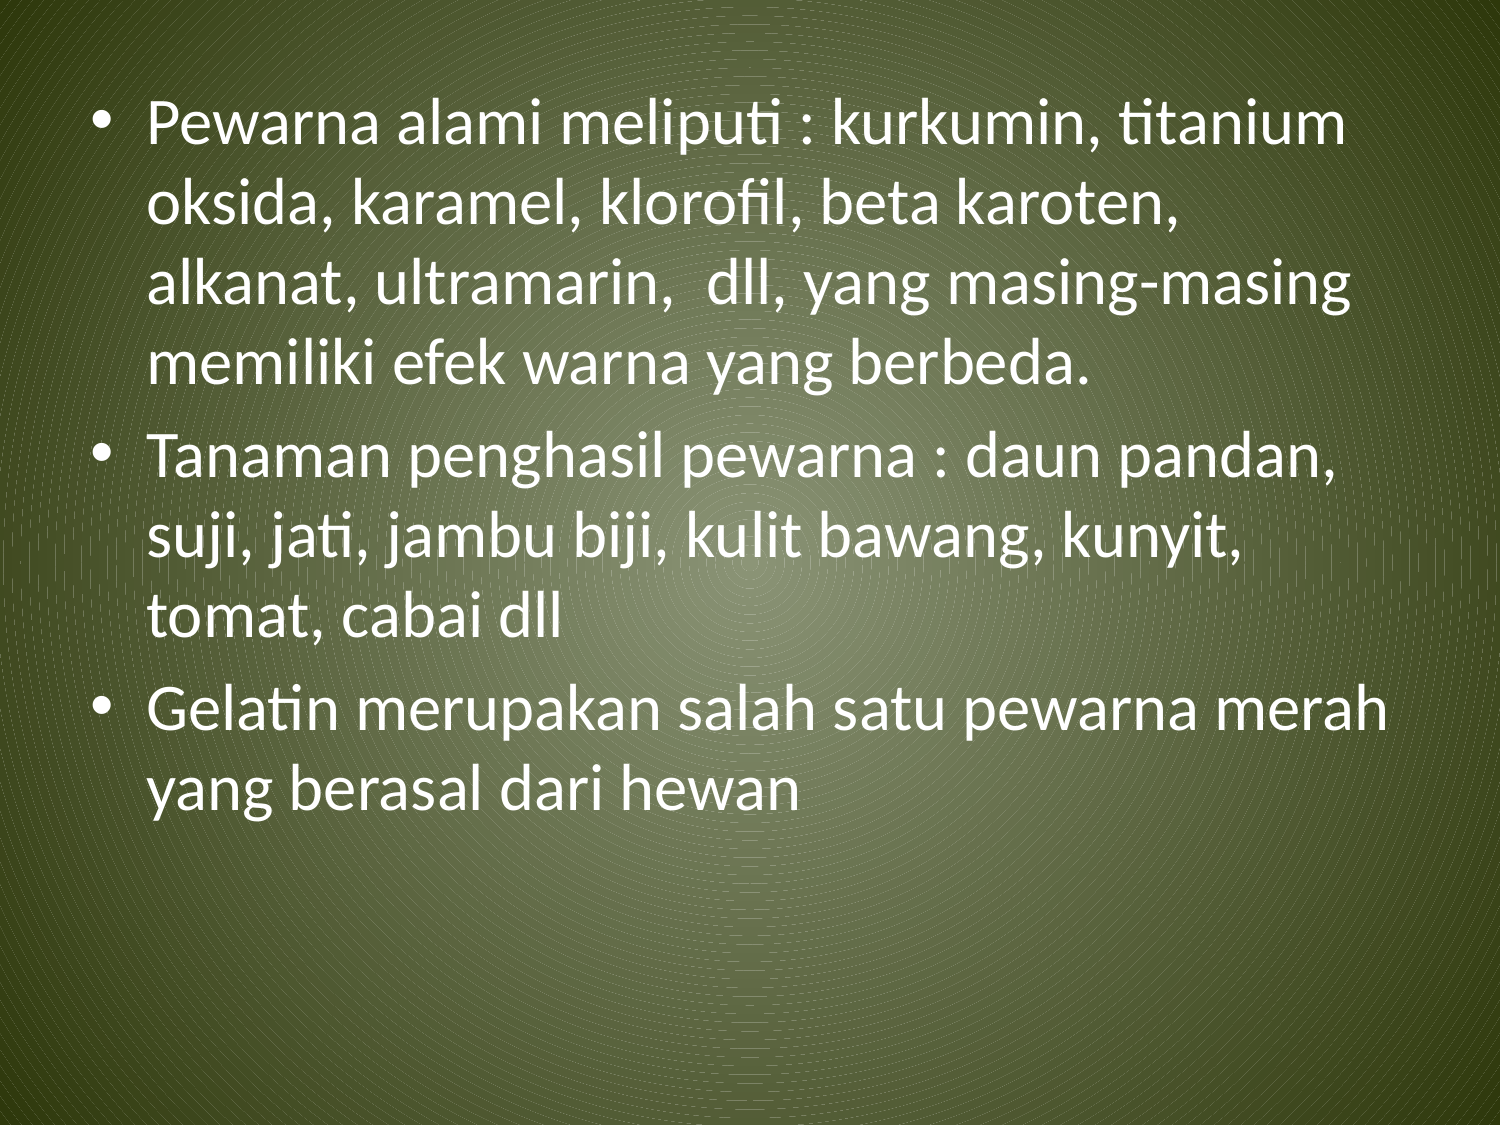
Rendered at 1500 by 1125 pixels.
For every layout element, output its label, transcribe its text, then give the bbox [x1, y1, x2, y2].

list Pewarna alami meliputi : kurkumin, titanium oksida, karamel, klorofil, beta karoten, alkanat, ultramarin, dll, yang masing-masing memiliki efek warna yang berbeda. Tanaman penghasil pewarna : daun pandan, suji, jati, jambu biji, kulit bawang, kunyit, tomat, cabai dll Gelatin merupakan salah satu pewarna merah yang berasal dari hewan [75, 70, 1425, 1005]
